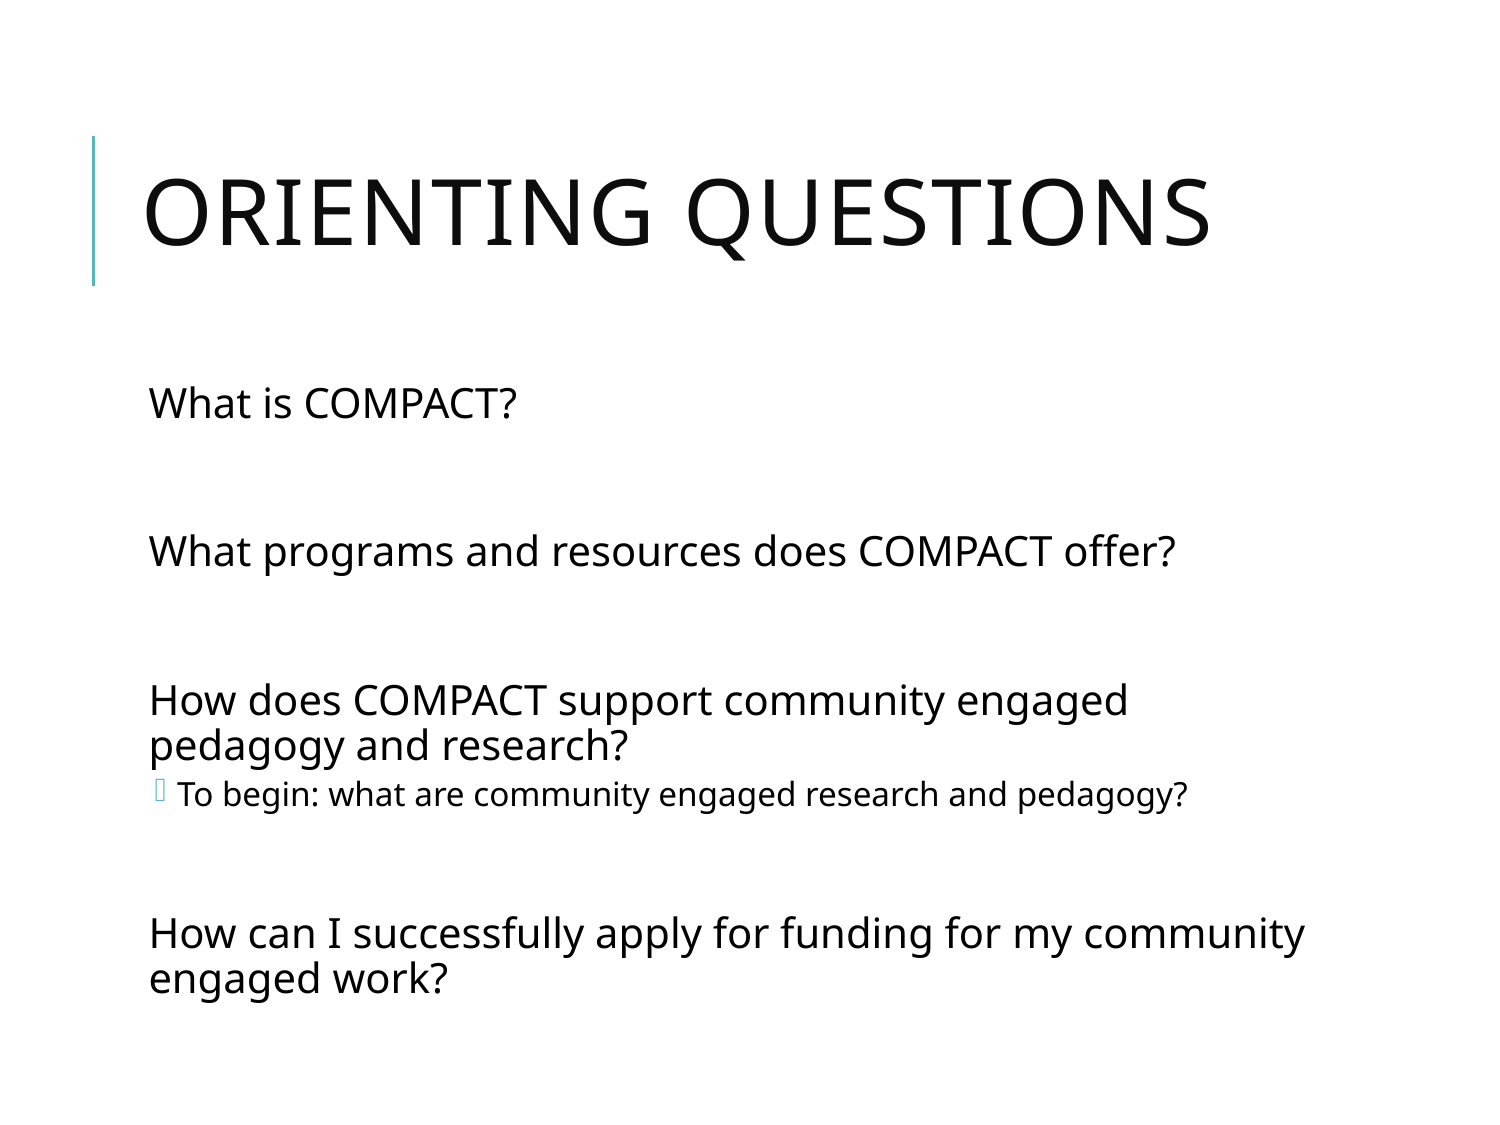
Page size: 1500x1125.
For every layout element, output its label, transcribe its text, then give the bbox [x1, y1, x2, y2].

list What is COMPACT? What programs and resources does COMPACT offer? How does COMPACT support community engaged pedagogy and research? To begin: what are community engaged research and pedagogy? How can I successfully apply for funding for my community engaged work? [126, 375, 1322, 1035]
title Orienting Questions [126, 96, 1322, 342]
